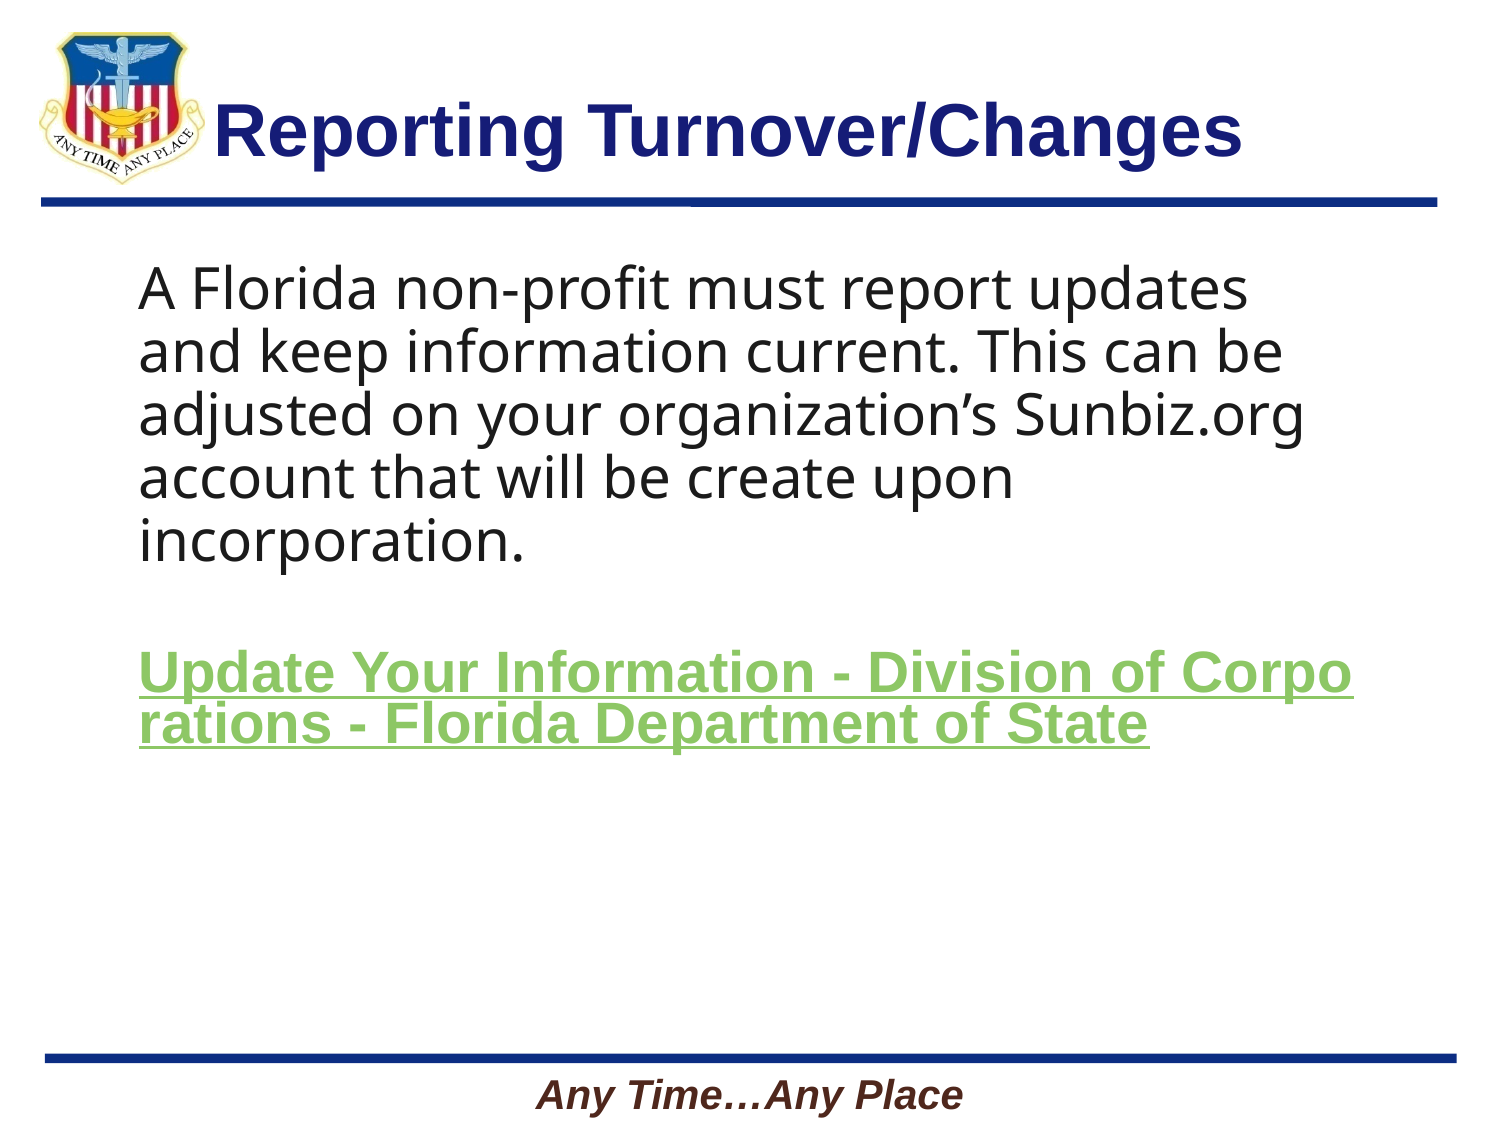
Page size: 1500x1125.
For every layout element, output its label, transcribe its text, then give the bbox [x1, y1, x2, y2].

title Reporting Turnover/Changes [122, 38, 1378, 214]
text_box A Florida non-profit must report updates and keep information current. This can be adjusted on your organization’s Sunbiz.org account that will be create upon incorporation. Update Your Information - Division of Corporations - Florida Department of State [123, 251, 1377, 1067]
picture [39, 32, 205, 185]
